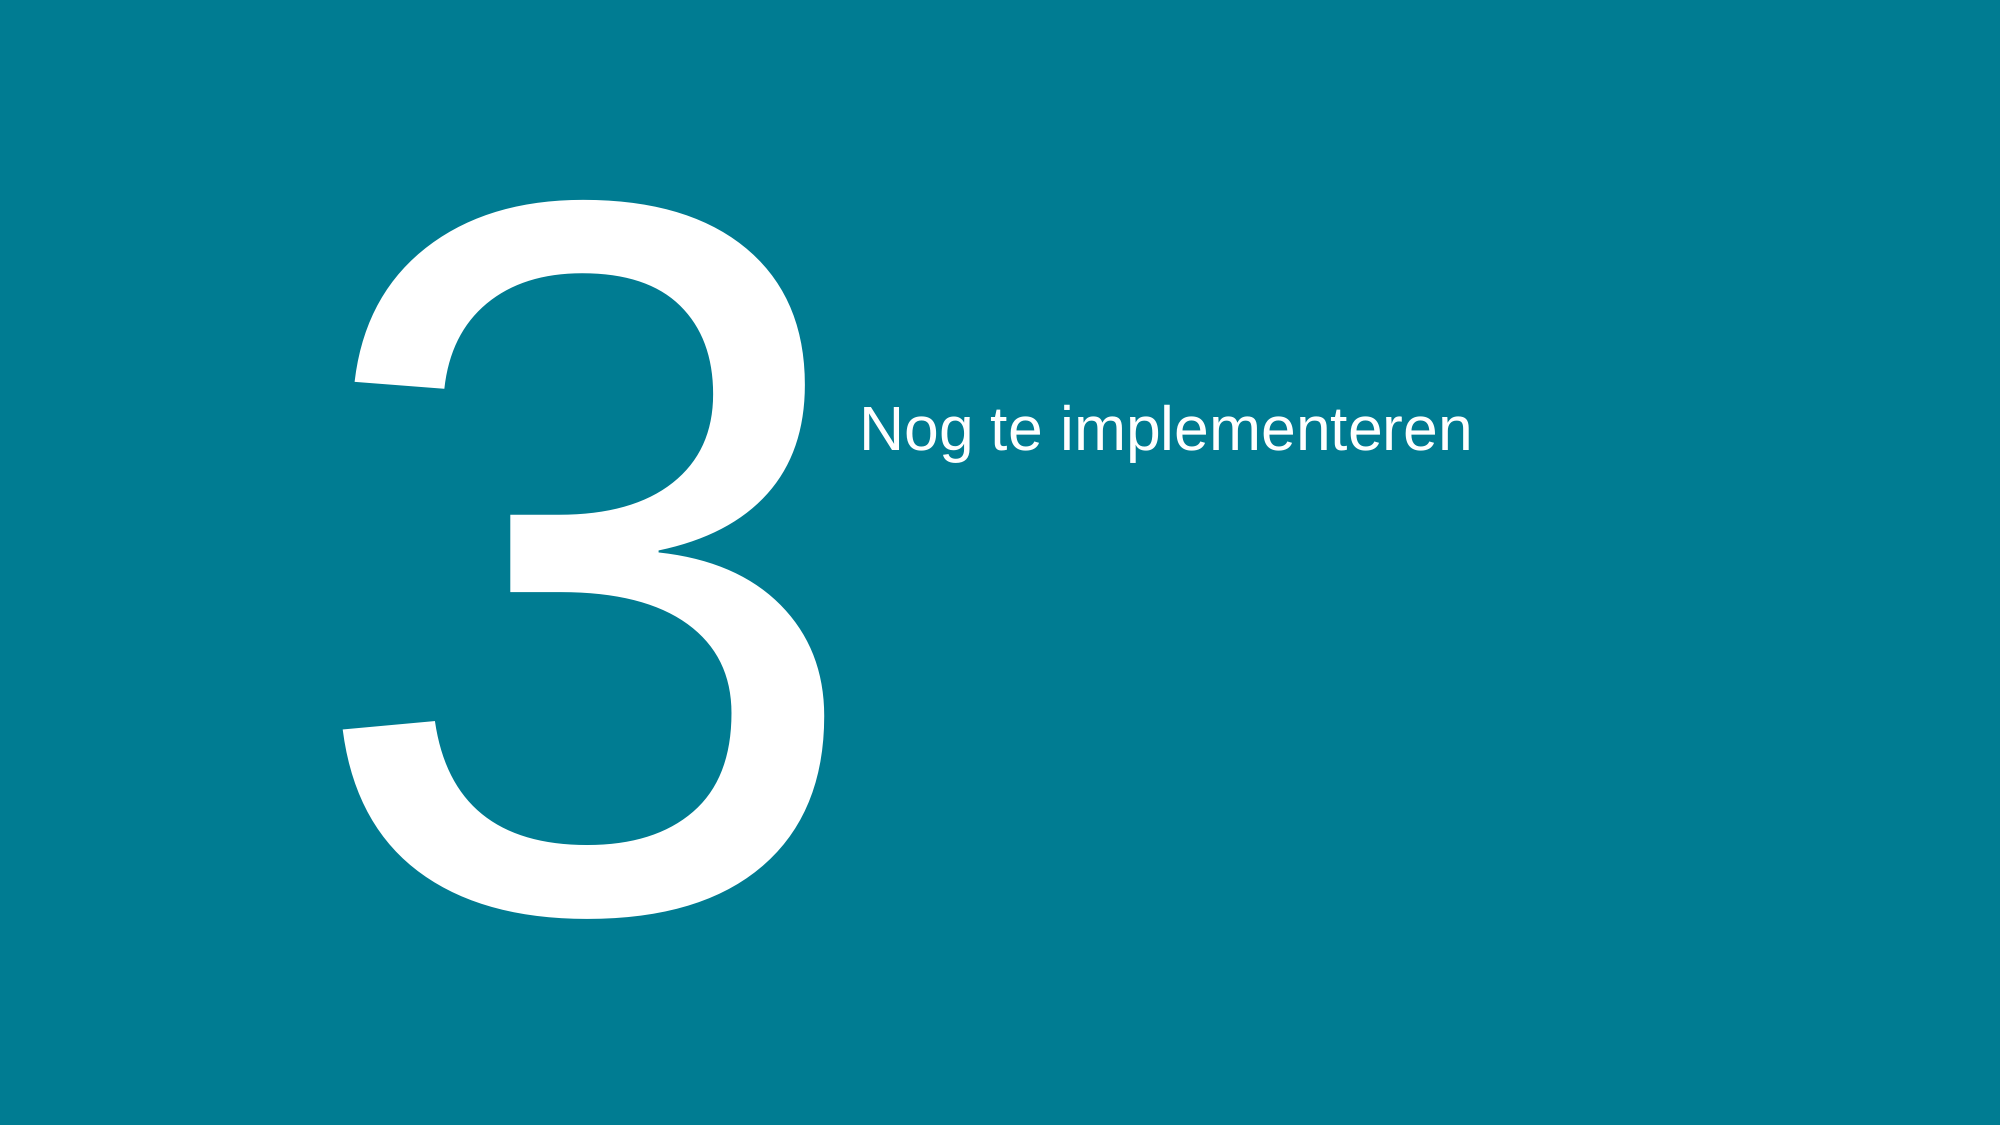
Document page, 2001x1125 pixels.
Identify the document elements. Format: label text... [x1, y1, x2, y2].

title Nog te implementeren [859, 399, 1612, 715]
list 3 [304, 140, 839, 985]
